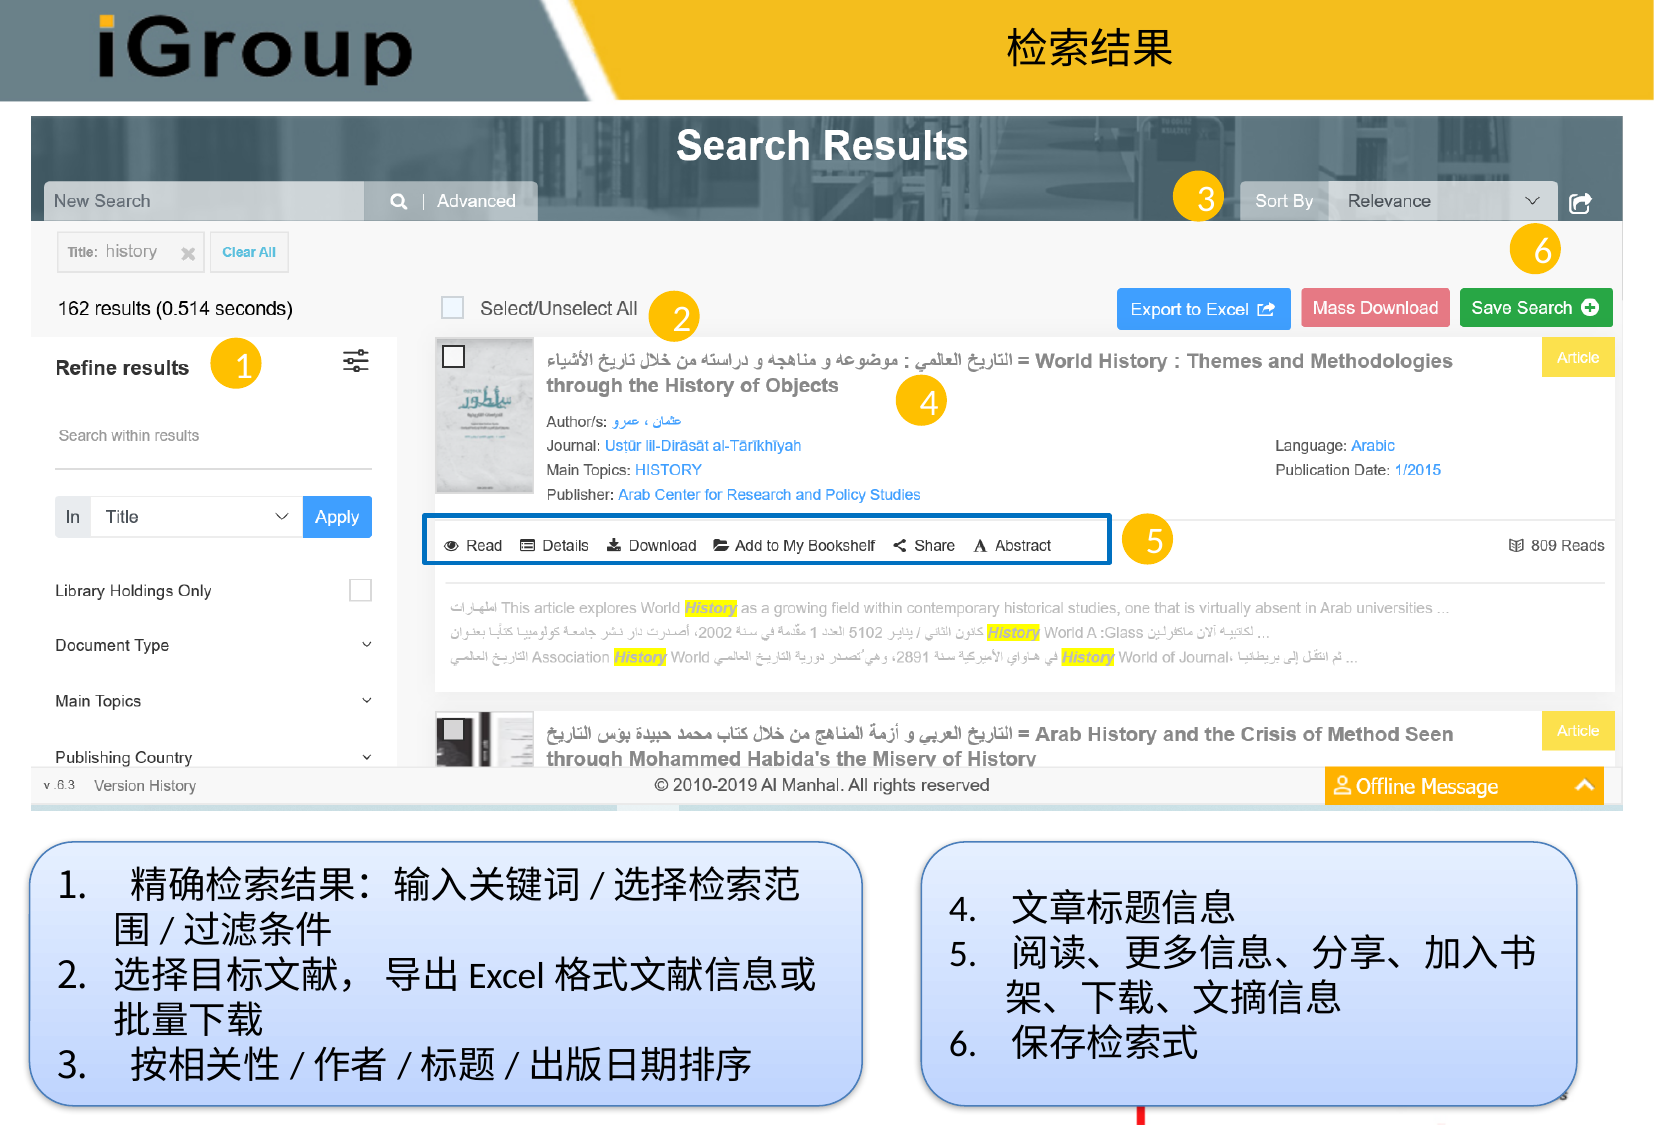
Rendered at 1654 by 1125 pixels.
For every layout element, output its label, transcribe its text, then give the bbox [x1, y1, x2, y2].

picture [0, 0, 1654, 1125]
text_box 4. 文章标题信息 5. 阅读、更多信息、分享、加入书架、下载、文摘信息 6. 保存检索式 [920, 841, 1578, 1107]
text_box 检索结果 [992, 14, 1323, 80]
text_box 精确检索结果：输入关键词/选择检索范围/过滤条件 选择目标文献， 导出Excel格式文献信息或批量下载 按相关性/作者/标题/出版日期排序 [28, 841, 863, 1107]
